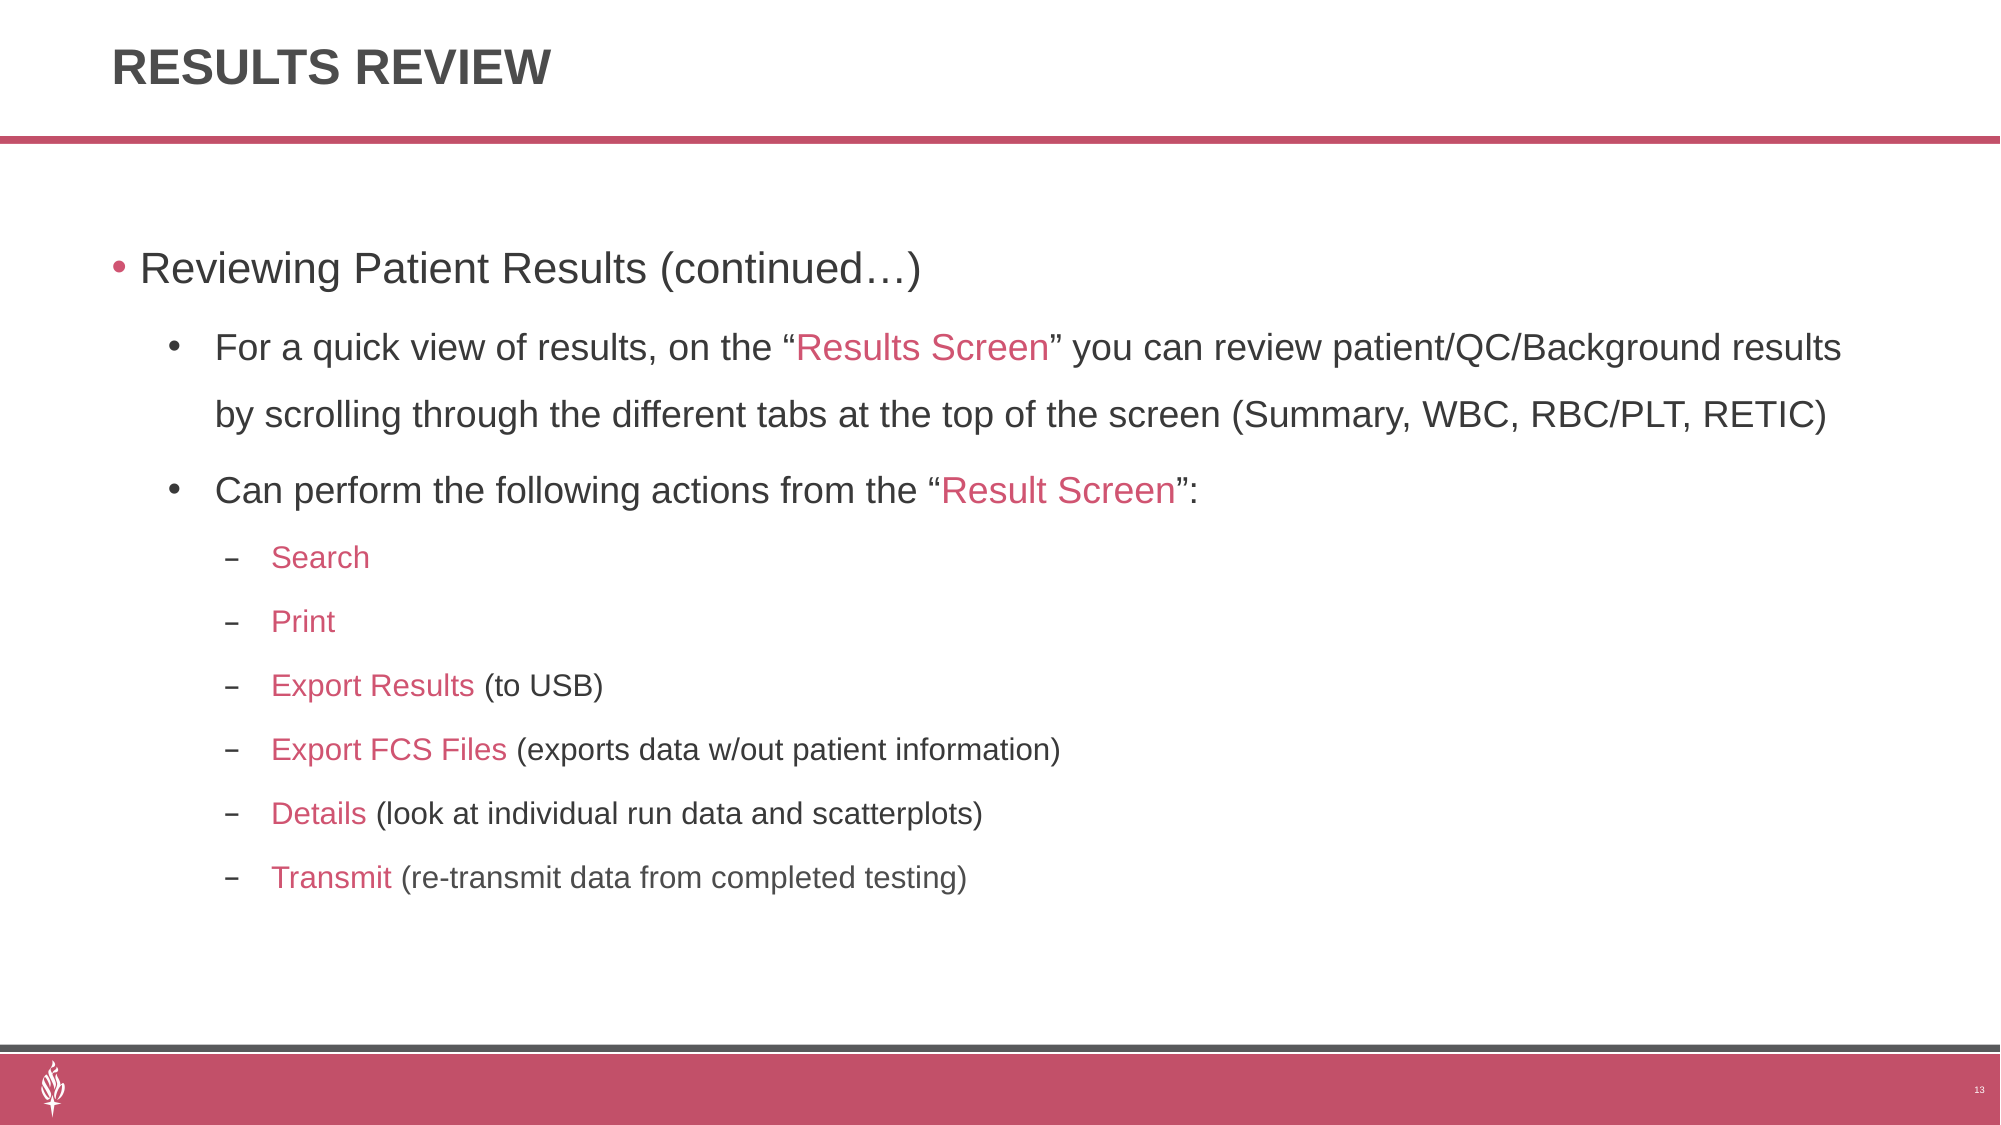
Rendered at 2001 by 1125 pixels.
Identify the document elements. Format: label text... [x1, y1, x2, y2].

picture [37, 1058, 69, 1120]
title Results review [96, 0, 1904, 137]
slide_number 13 [1850, 1054, 2000, 1125]
list Reviewing Patient Results (continued…) For a quick view of results, on the “Results Screen” you can review patient/QC/Background results by scrolling through the different tabs at the top of the screen (Summary, WBC, RBC/PLT, RETIC) Can perform the following actions from the “Result Screen”: Search Print Export Results (to USB) Export FCS Files (exports data w/out patient information) Details (look at individual run data and scatterplots) Transmit (re-transmit data from completed testing) [96, 206, 1904, 1014]
